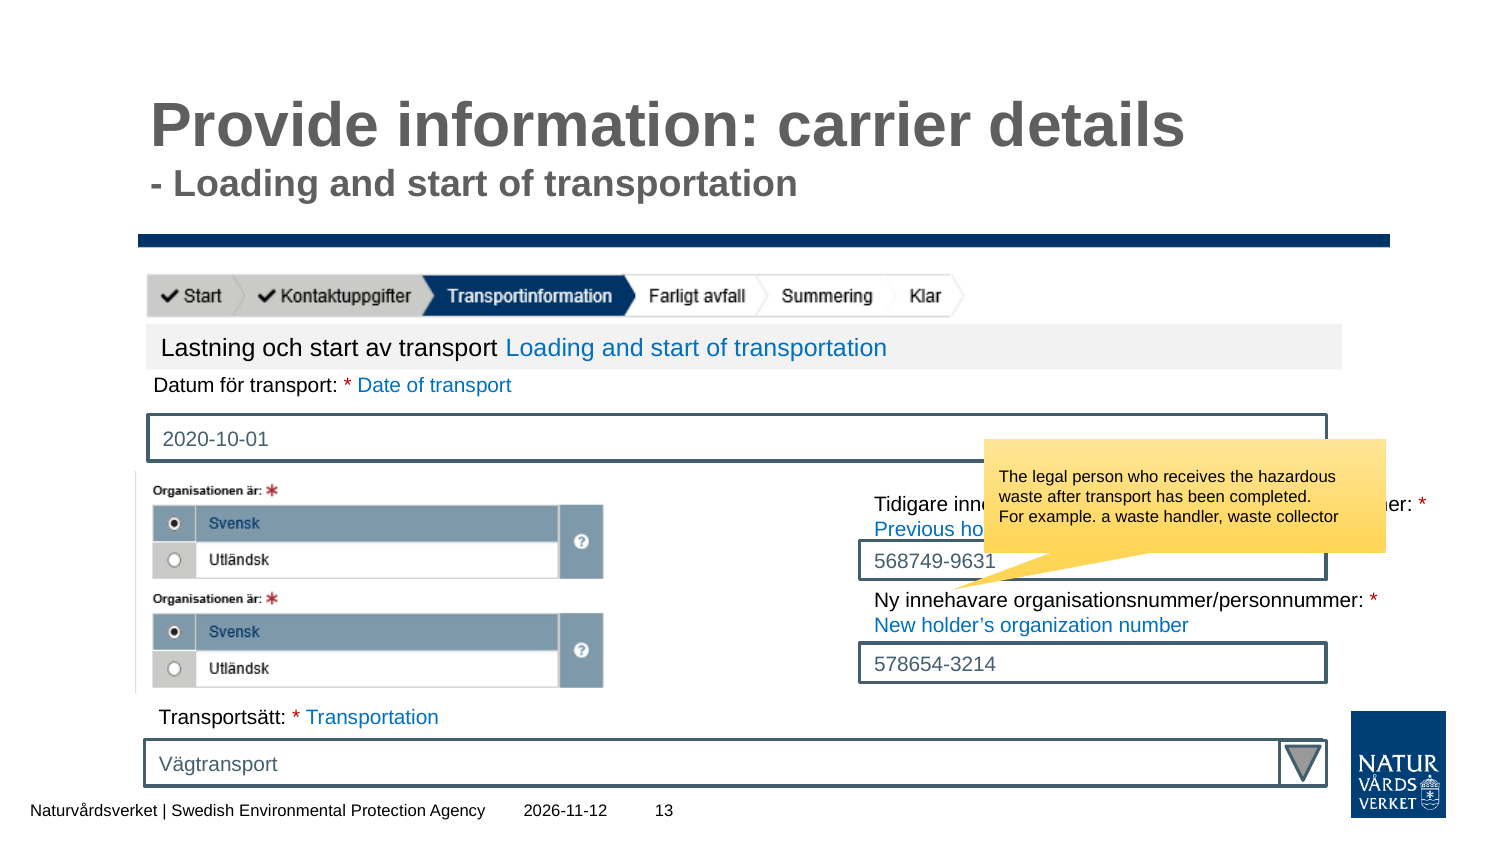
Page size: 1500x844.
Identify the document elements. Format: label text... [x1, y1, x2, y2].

title Provide information: carrier details - Loading and start of transportation [135, 76, 1386, 221]
text_box Lastning och start av transport Loading and start of transportation [144, 332, 1344, 371]
text_box 568749-9631 [1000, 553, 1328, 582]
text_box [143, 739, 1327, 787]
text_box Ny innehavare organisationsnummer/personnummer: * New holder’s organization number [857, 584, 1463, 638]
text_box 2020-10-01 [146, 413, 1328, 463]
text_box Datum för transport: * Date of transport [136, 366, 691, 402]
picture [134, 471, 615, 693]
picture [1351, 711, 1446, 818]
slide_number 13 [629, 795, 689, 826]
footer Naturvårdsverket | Swedish Environmental Protection Agency [15, 794, 514, 826]
picture [138, 234, 1390, 323]
text_box Transportsätt: * Transportation [142, 702, 551, 735]
text_box Tidigare innehavare organisationsnummer/personnummer: * Previous holder’s organization number [1386, 491, 1462, 539]
text_box 578654-3214 [857, 641, 1328, 685]
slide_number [514, 795, 629, 826]
text_box Tidigare innehavare organisationsnummer/personnummer: * Previous holder’s organization number [857, 491, 984, 539]
text_box 568749-9631 [857, 539, 1047, 582]
text_box The legal person who receives the hazardous waste after transport has been completed. For example. a waste handler, waste collector [952, 439, 1386, 590]
